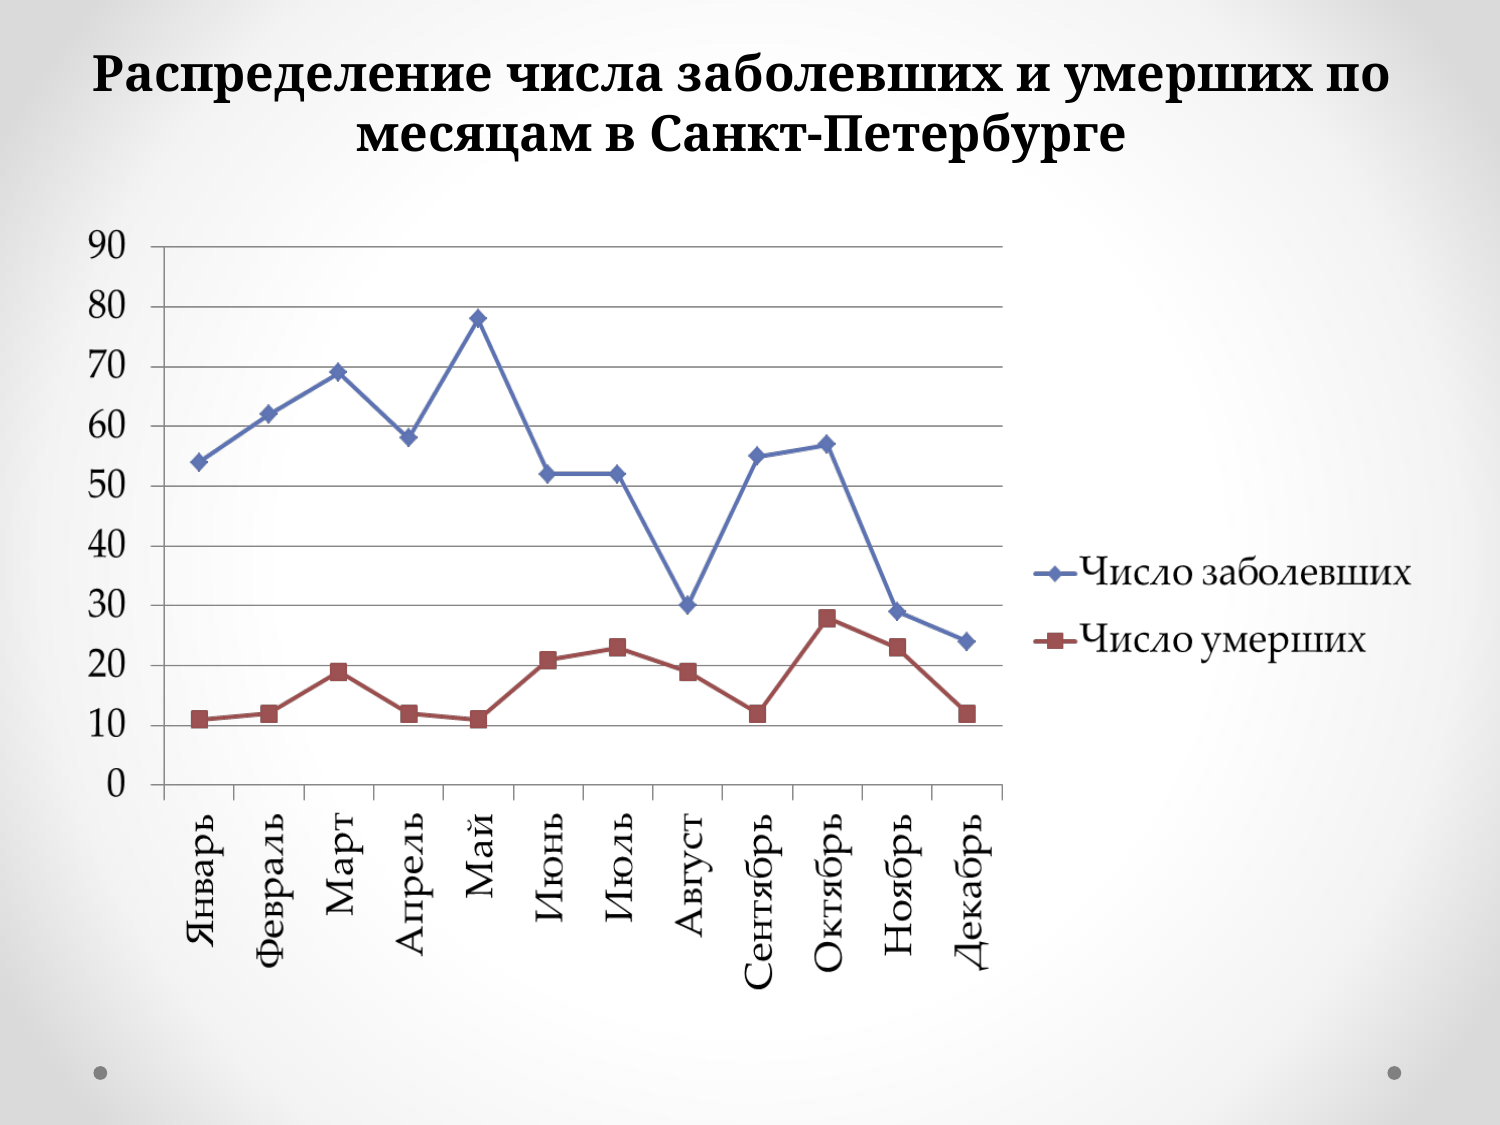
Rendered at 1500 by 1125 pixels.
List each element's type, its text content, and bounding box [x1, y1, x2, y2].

title Распределение числа заболевших и умерших по месяцам в Санкт-Петербурге [58, 0, 1425, 169]
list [66, 198, 1442, 1014]
picture [0, 0, 1500, 1125]
